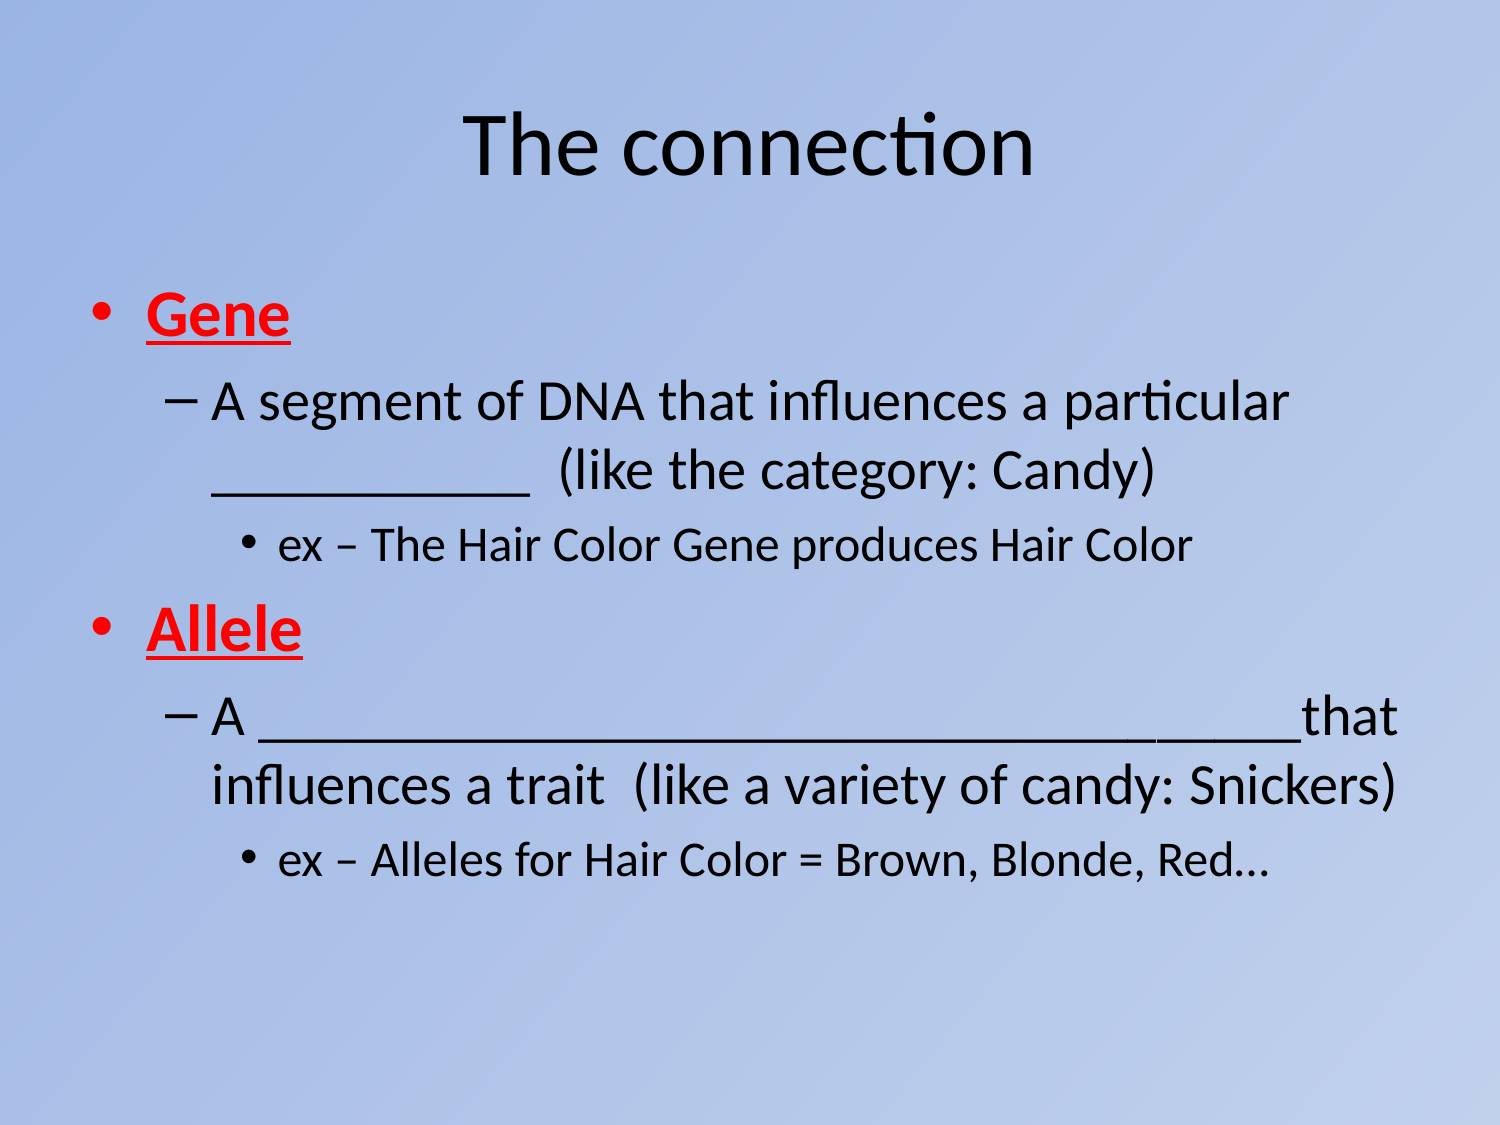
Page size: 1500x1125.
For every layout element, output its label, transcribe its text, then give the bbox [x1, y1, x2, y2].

list Gene A segment of DNA that influences a particular ___________ (like the category: Candy) ex – The Hair Color Gene produces Hair Color Allele A ____________________________________that influences a trait (like a variety of candy: Snickers) ex – Alleles for Hair Color = Brown, Blonde, Red… [75, 262, 1425, 1005]
title The connection [75, 45, 1425, 233]
